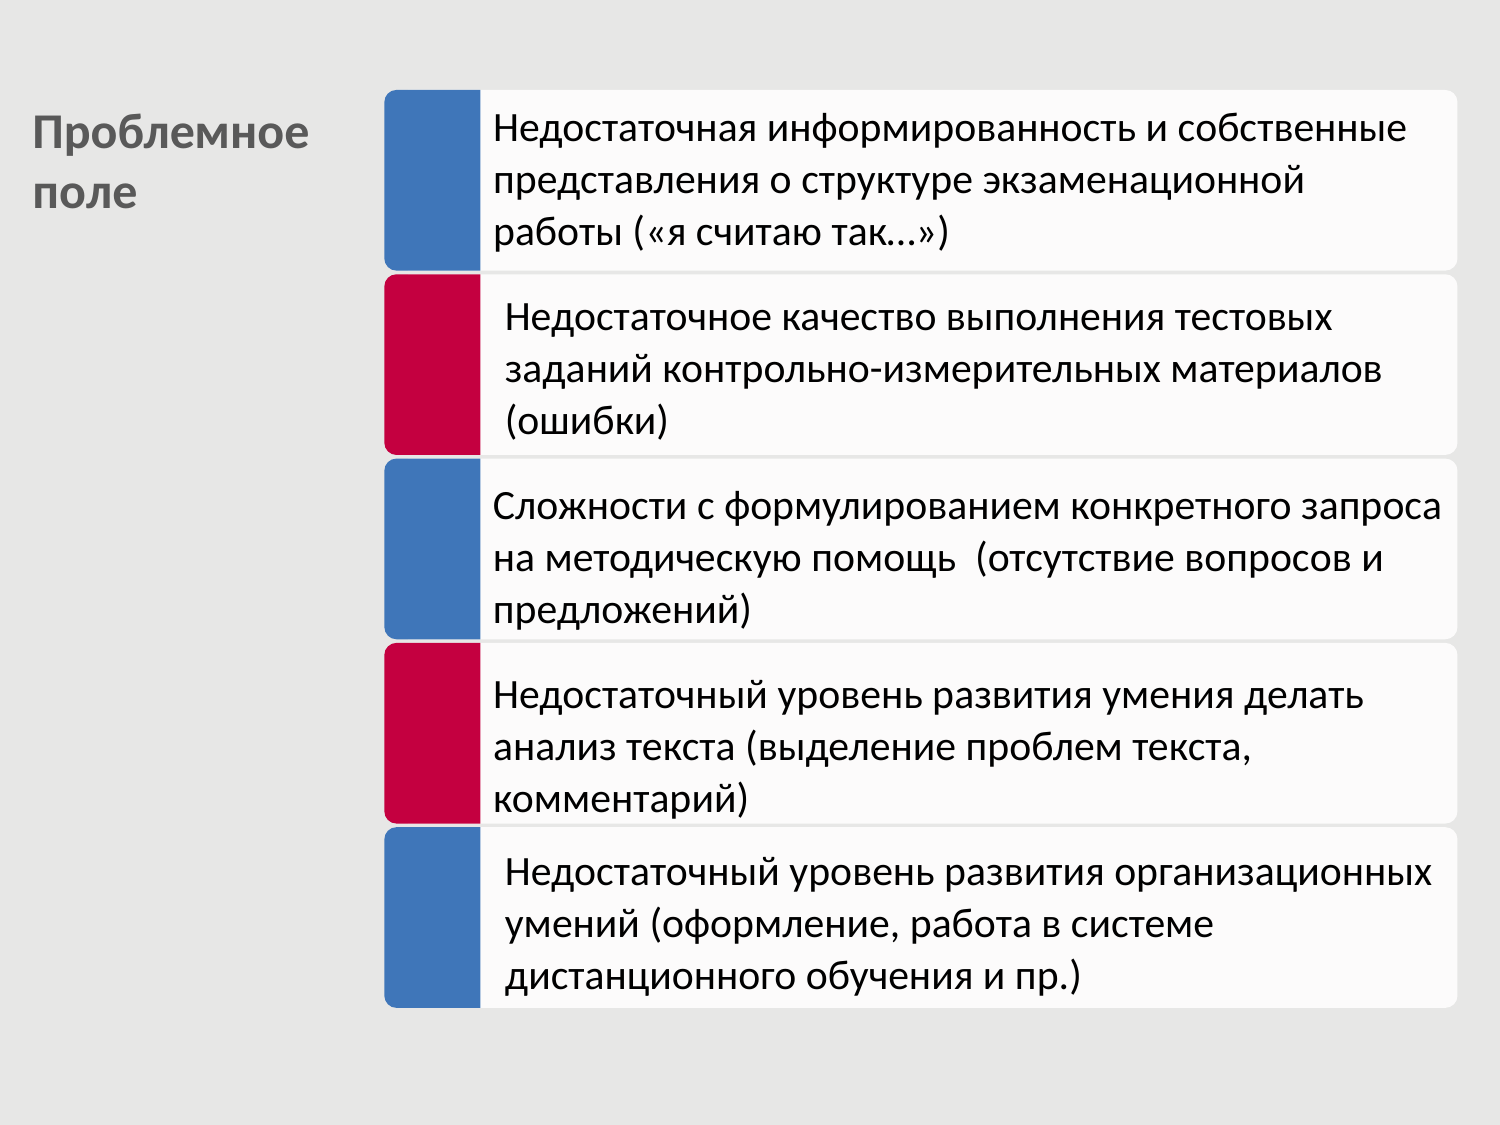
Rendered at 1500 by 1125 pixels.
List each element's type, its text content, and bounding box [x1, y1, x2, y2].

text_box Проблемное поле [17, 91, 372, 226]
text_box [384, 89, 1483, 1009]
